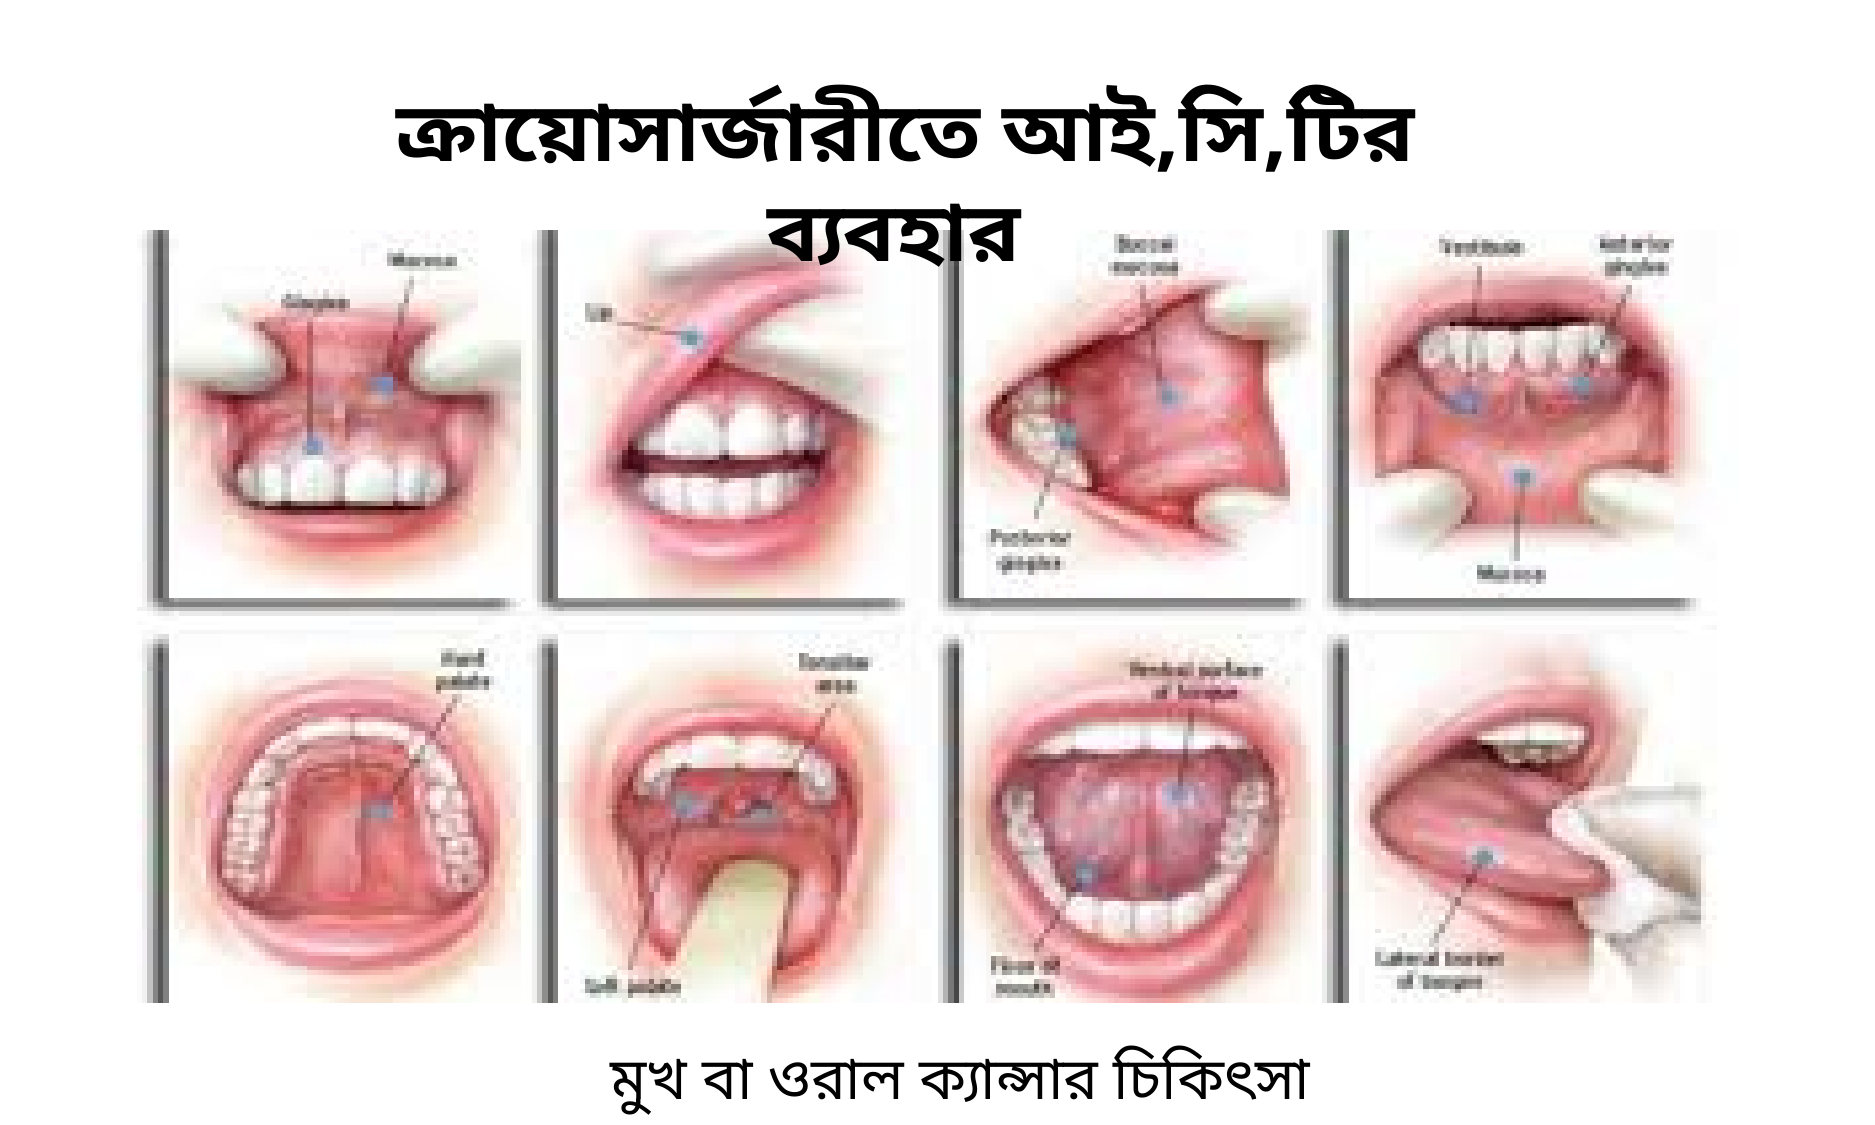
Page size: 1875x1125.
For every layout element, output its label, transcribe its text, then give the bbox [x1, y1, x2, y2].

text_box ক্রায়োসার্জারীতে আই,সি,টির ব্যবহার [301, 71, 1510, 230]
picture [137, 230, 1739, 1003]
text_box মুখ বা ওরাল ক্যান্সার চিকিৎসা [595, 1033, 1326, 1125]
